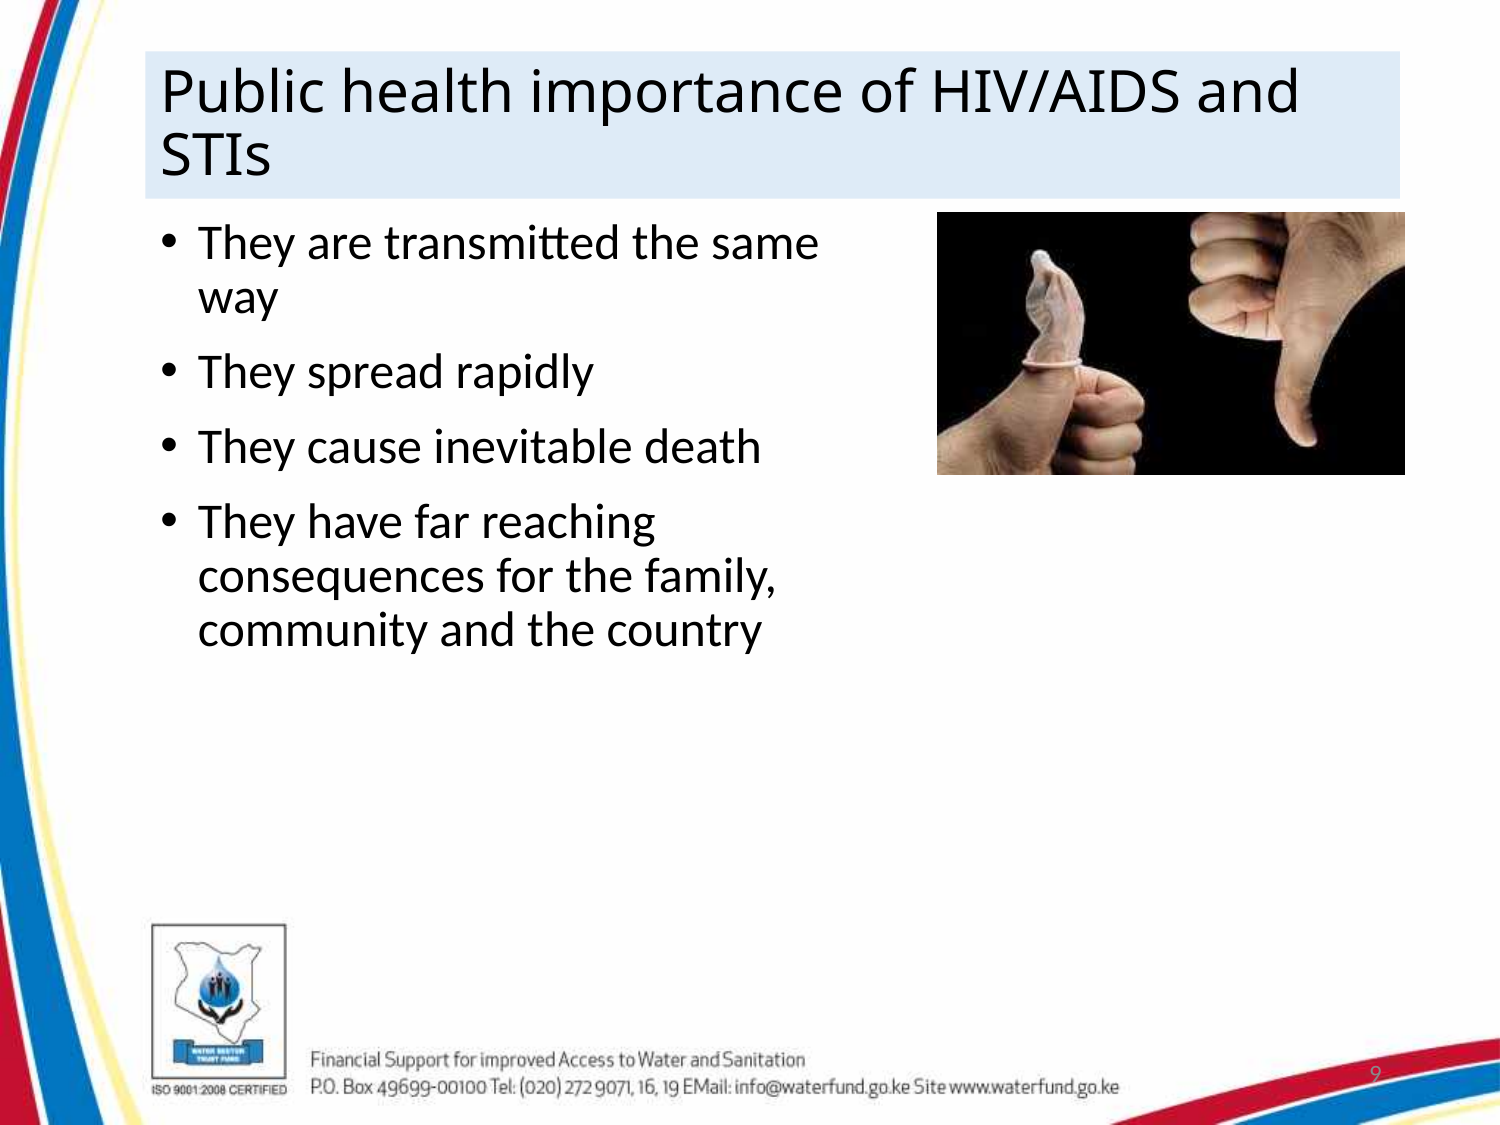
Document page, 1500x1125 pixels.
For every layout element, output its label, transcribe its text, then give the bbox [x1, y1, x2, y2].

title Public health importance of HIV/AIDS and STIs [145, 51, 1400, 124]
picture [0, 0, 1500, 1125]
text_box [62, 124, 1425, 240]
list They are transmitted the same way They spread rapidly They cause inevitable death They have far reaching consequences for the family, community and the country [145, 209, 913, 909]
slide_number 9 [1059, 1042, 1397, 1103]
